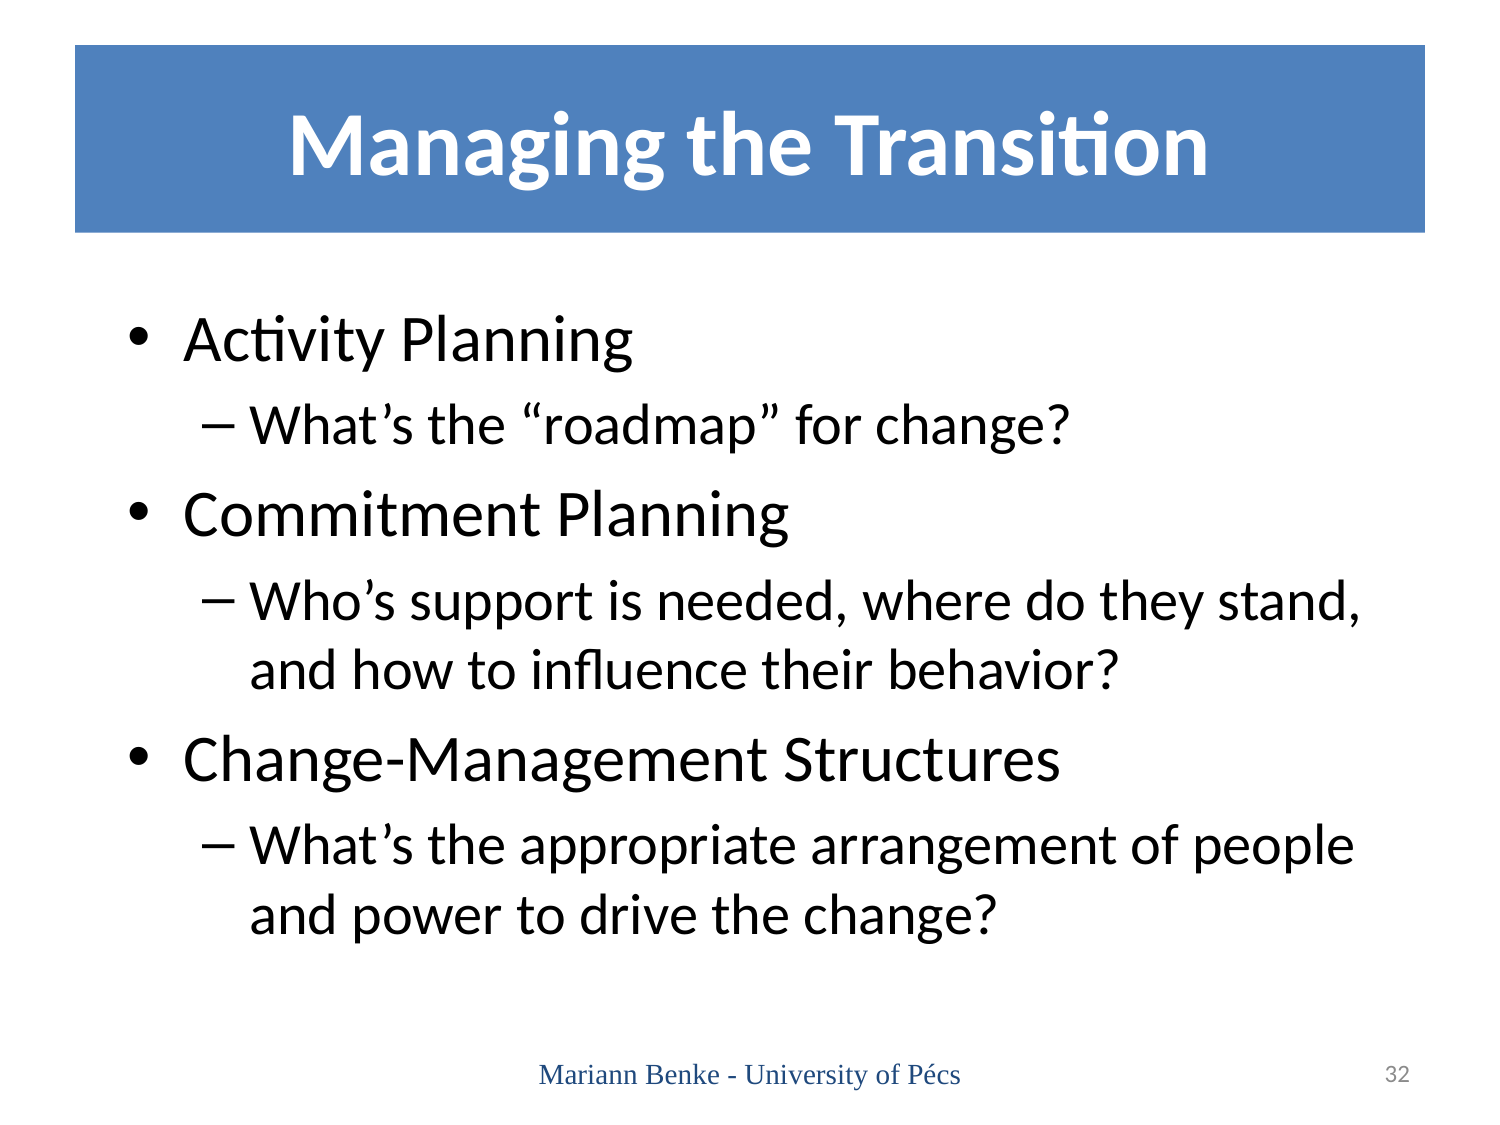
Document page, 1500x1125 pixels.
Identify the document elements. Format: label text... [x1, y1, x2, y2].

list Activity Planning What’s the “roadmap” for change? Commitment Planning Who’s support is needed, where do they stand, and how to influence their behavior? Change-Management Structures What’s the appropriate arrangement of people and power to drive the change? [112, 287, 1388, 963]
slide_number 32 [1074, 1042, 1425, 1103]
title Managing the Transition [75, 45, 1425, 233]
footer Mariann Benke - University of Pécs [512, 1042, 988, 1103]
